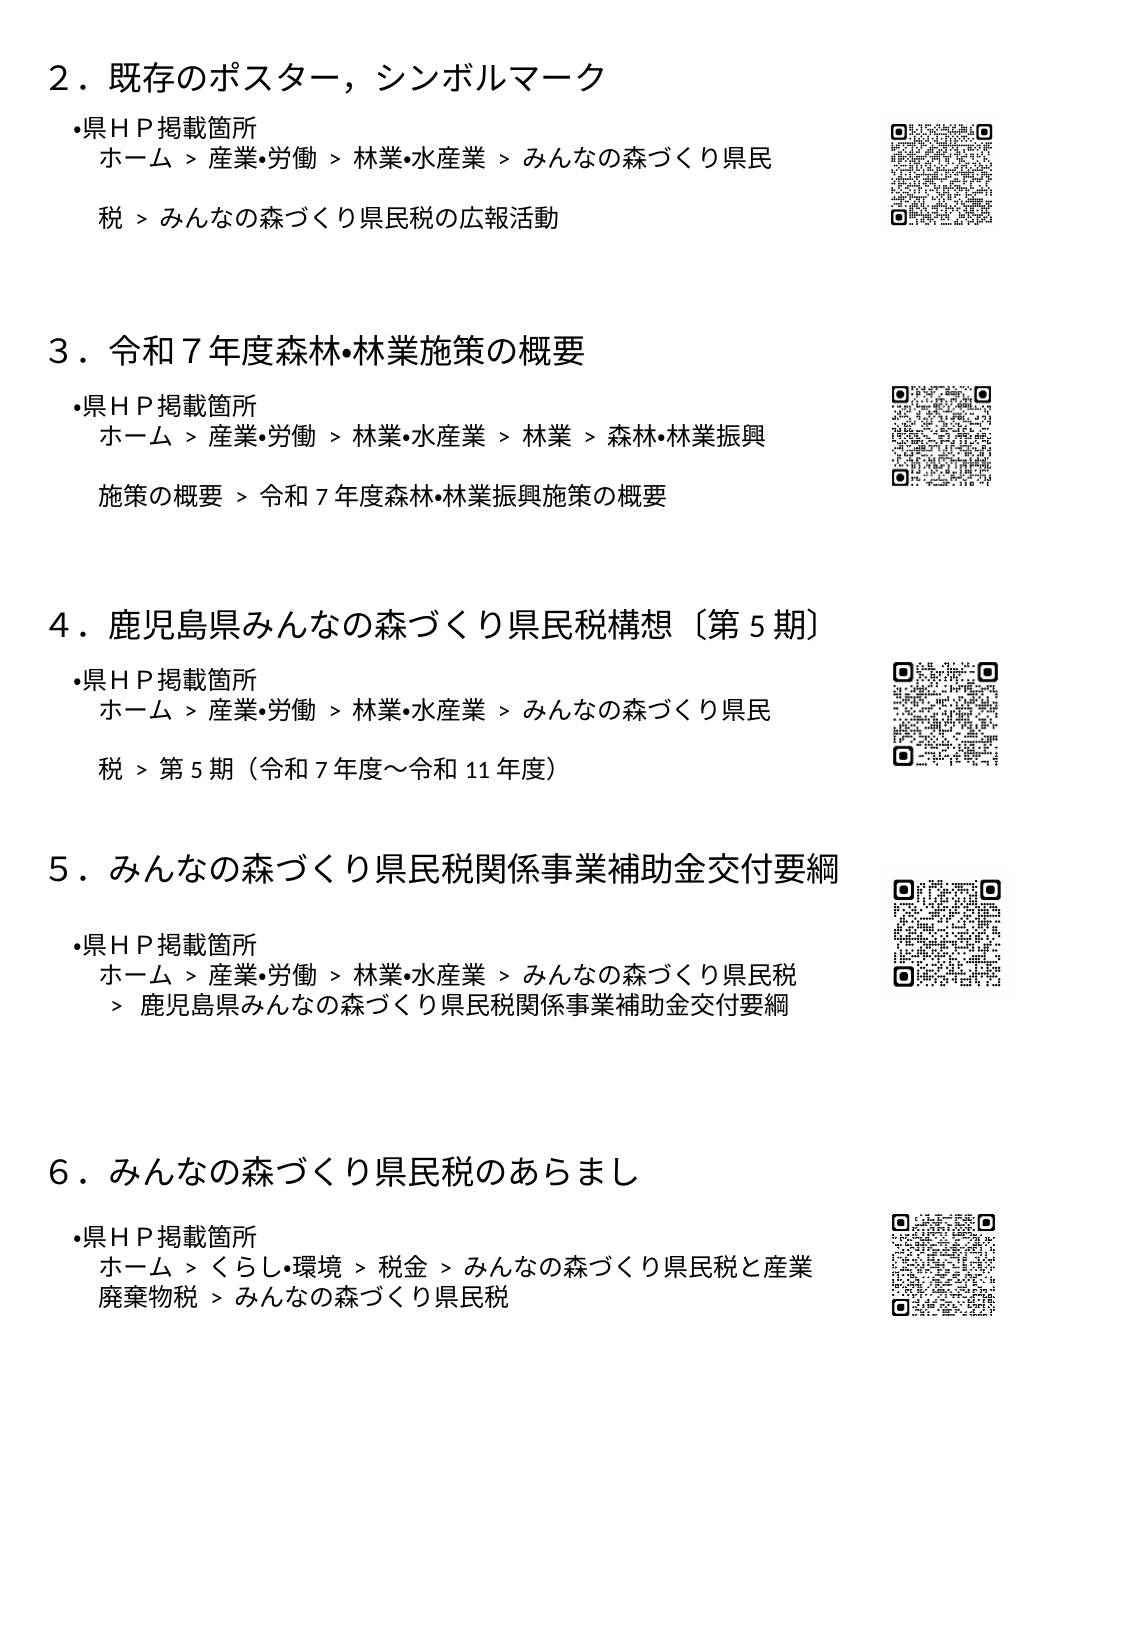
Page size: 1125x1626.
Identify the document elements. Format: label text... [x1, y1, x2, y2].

text_box ・県ＨＰ掲載箇所 ホーム > 産業・労働 > 林業・水産業 > みんなの森づくり県民 税 > 第5期（令和7年度～令和11年度） [59, 656, 799, 792]
text_box ・県ＨＰ掲載箇所 ホーム > 産業・労働 > 林業・水産業 > みんなの森づくり県民 税 > みんなの森づくり県民税の広報活動 [59, 105, 800, 241]
picture [882, 376, 1001, 496]
text_box ６．みんなの森づくり県民税のあらまし [27, 1143, 1053, 1199]
picture [882, 115, 1001, 234]
text_box ・県ＨＰ掲載箇所 ホーム > 産業・労働 > 林業・水産業 > みんなの森づくり県民税 > 鹿児島県みんなの森づくり県民税関係事業補助金交付要綱 [59, 922, 857, 1027]
picture [882, 651, 1009, 777]
text_box ３．令和７年度森林・林業施策の概要 [27, 322, 1019, 378]
text_box ・県ＨＰ掲載箇所 ホーム > くらし・環境 > 税金 > みんなの森づくり県民税と産業 廃棄物税 > みんなの森づくり県民税 [59, 1214, 833, 1320]
text_box ・県ＨＰ掲載箇所 ホーム > 産業・労働 > 林業・水産業 > 林業 > 森林・林業振興 施策の概要 > 令和7年度森林・林業振興施策の概要 [59, 382, 799, 518]
text_box ５．みんなの森づくり県民税関係事業補助金交付要綱 [27, 840, 1053, 896]
picture [882, 868, 1012, 998]
text_box ４．鹿児島県みんなの森づくり県民税構想〔第5期〕 [27, 596, 1053, 652]
text_box ２．既存のポスター，シンボルマーク [27, 49, 1053, 105]
picture [882, 1203, 1005, 1326]
